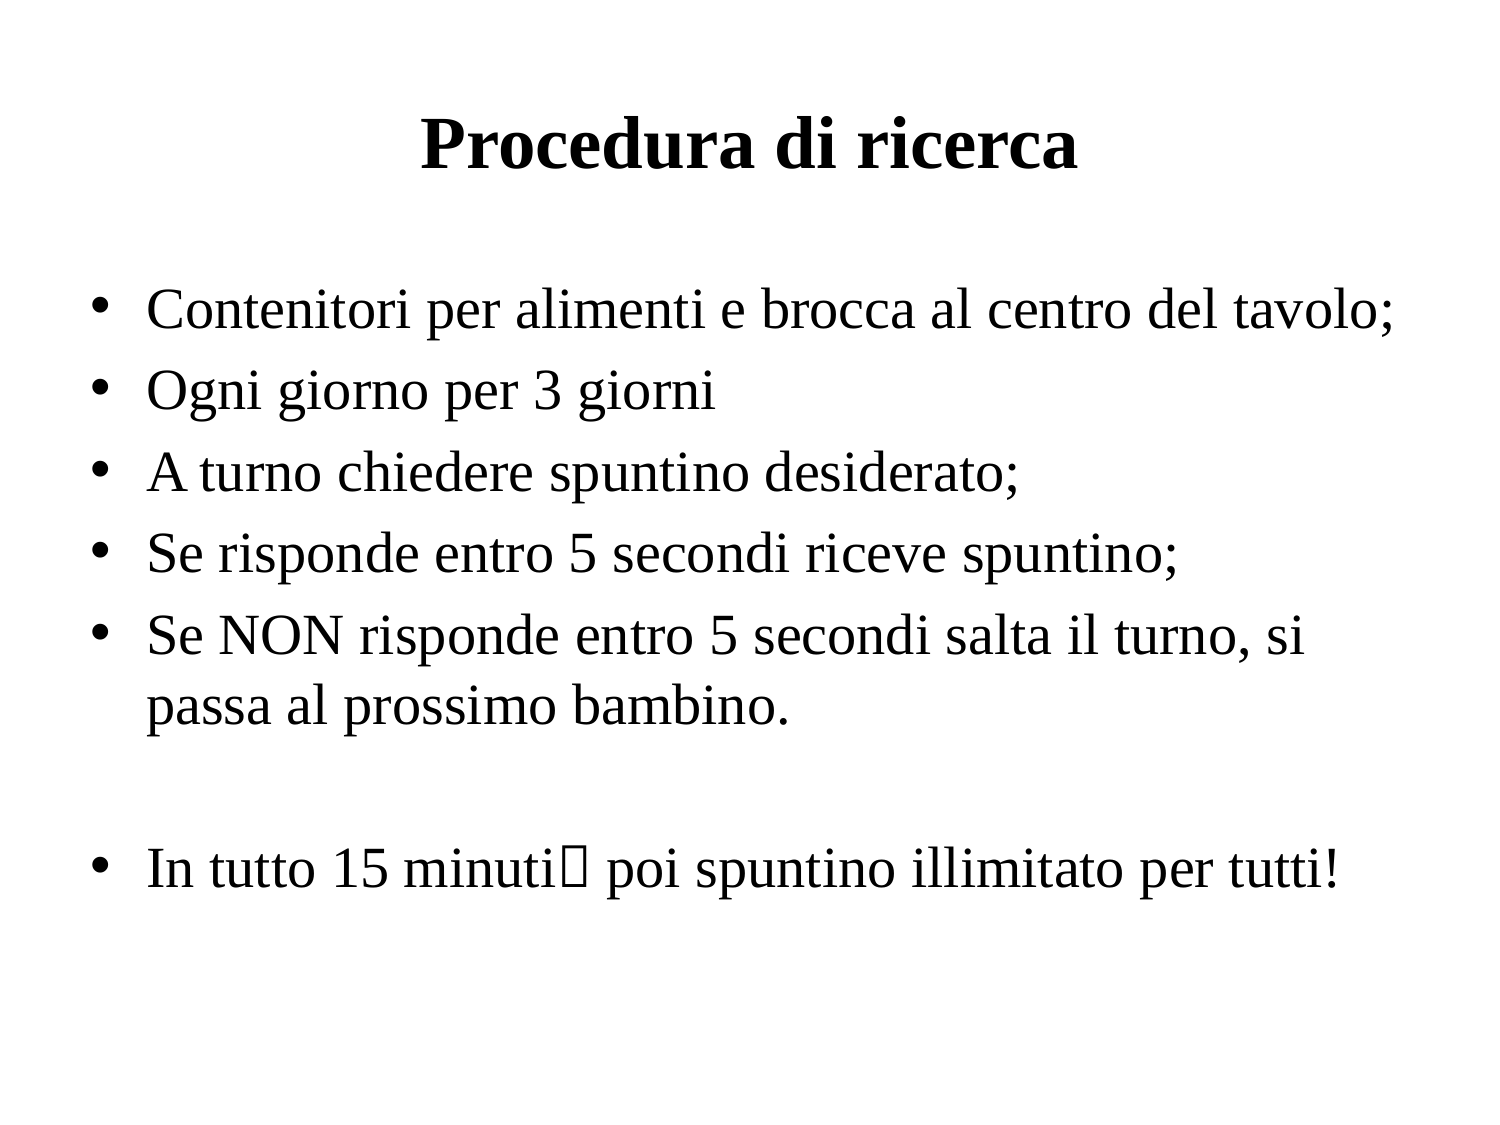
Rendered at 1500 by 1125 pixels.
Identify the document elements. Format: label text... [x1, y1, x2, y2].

title Procedura di ricerca [75, 45, 1425, 233]
list Contenitori per alimenti e brocca al centro del tavolo; Ogni giorno per 3 giorni A turno chiedere spuntino desiderato; Se risponde entro 5 secondi riceve spuntino; Se NON risponde entro 5 secondi salta il turno, si passa al prossimo bambino. In tutto 15 minuti poi spuntino illimitato per tutti! [75, 262, 1425, 1005]
